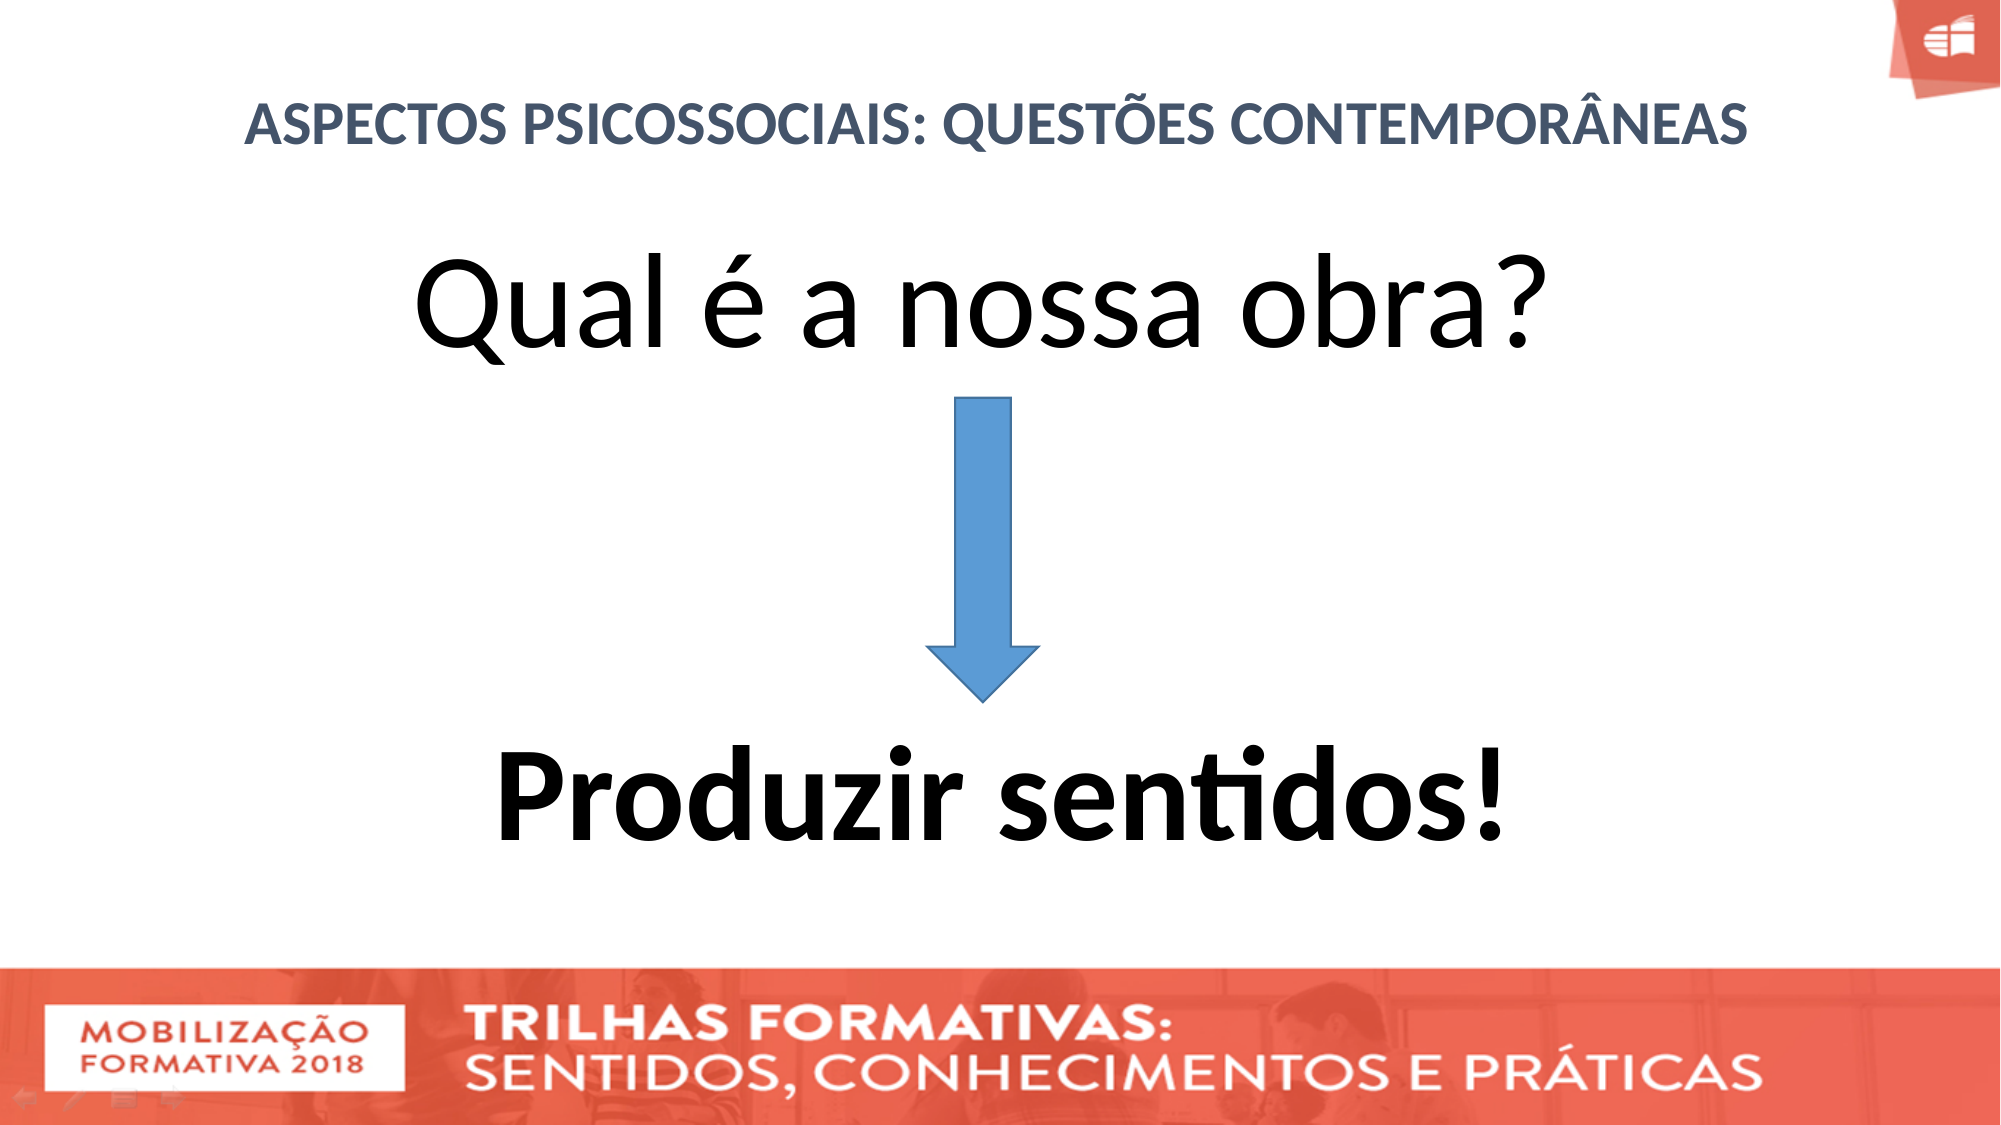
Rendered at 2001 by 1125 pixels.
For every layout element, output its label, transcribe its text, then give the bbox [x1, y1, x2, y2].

picture [0, 0, 2001, 1125]
text_box Qual é a nossa obra? [85, 204, 1882, 382]
text_box ASPECTOS PSICOSSOCIAIS: QUESTÕES CONTEMPORÂNEAS [160, 66, 1835, 173]
text_box Produzir sentidos! [106, 697, 1902, 875]
text_box [924, 396, 1042, 704]
